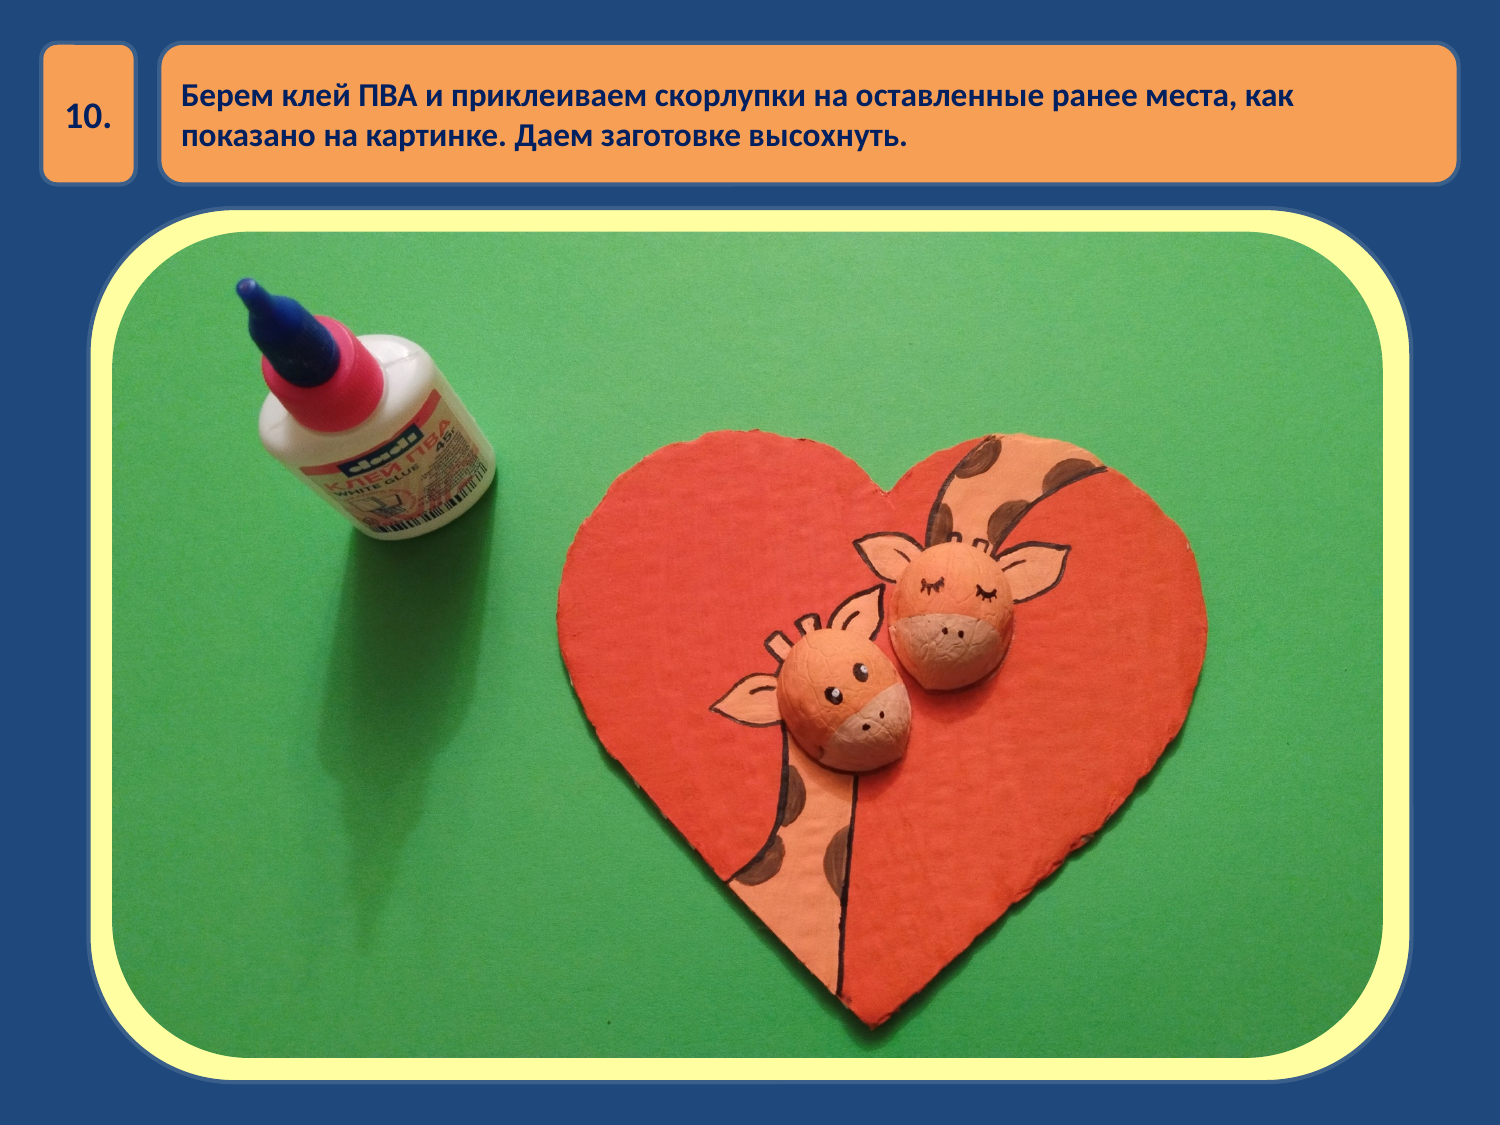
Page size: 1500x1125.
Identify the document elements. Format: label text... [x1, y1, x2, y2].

text_box [86, 280, 106, 1011]
text_box [1388, 270, 1414, 1020]
text_box [153, 205, 1347, 230]
picture [111, 231, 1384, 1059]
text_box 10. [39, 40, 138, 187]
text_box [164, 1067, 1335, 1085]
text_box Берем клей ПВА и приклеиваем скорлупки на оставленные ранее места, как показано на картинке. Даем заготовке высохнуть. [157, 40, 1461, 187]
